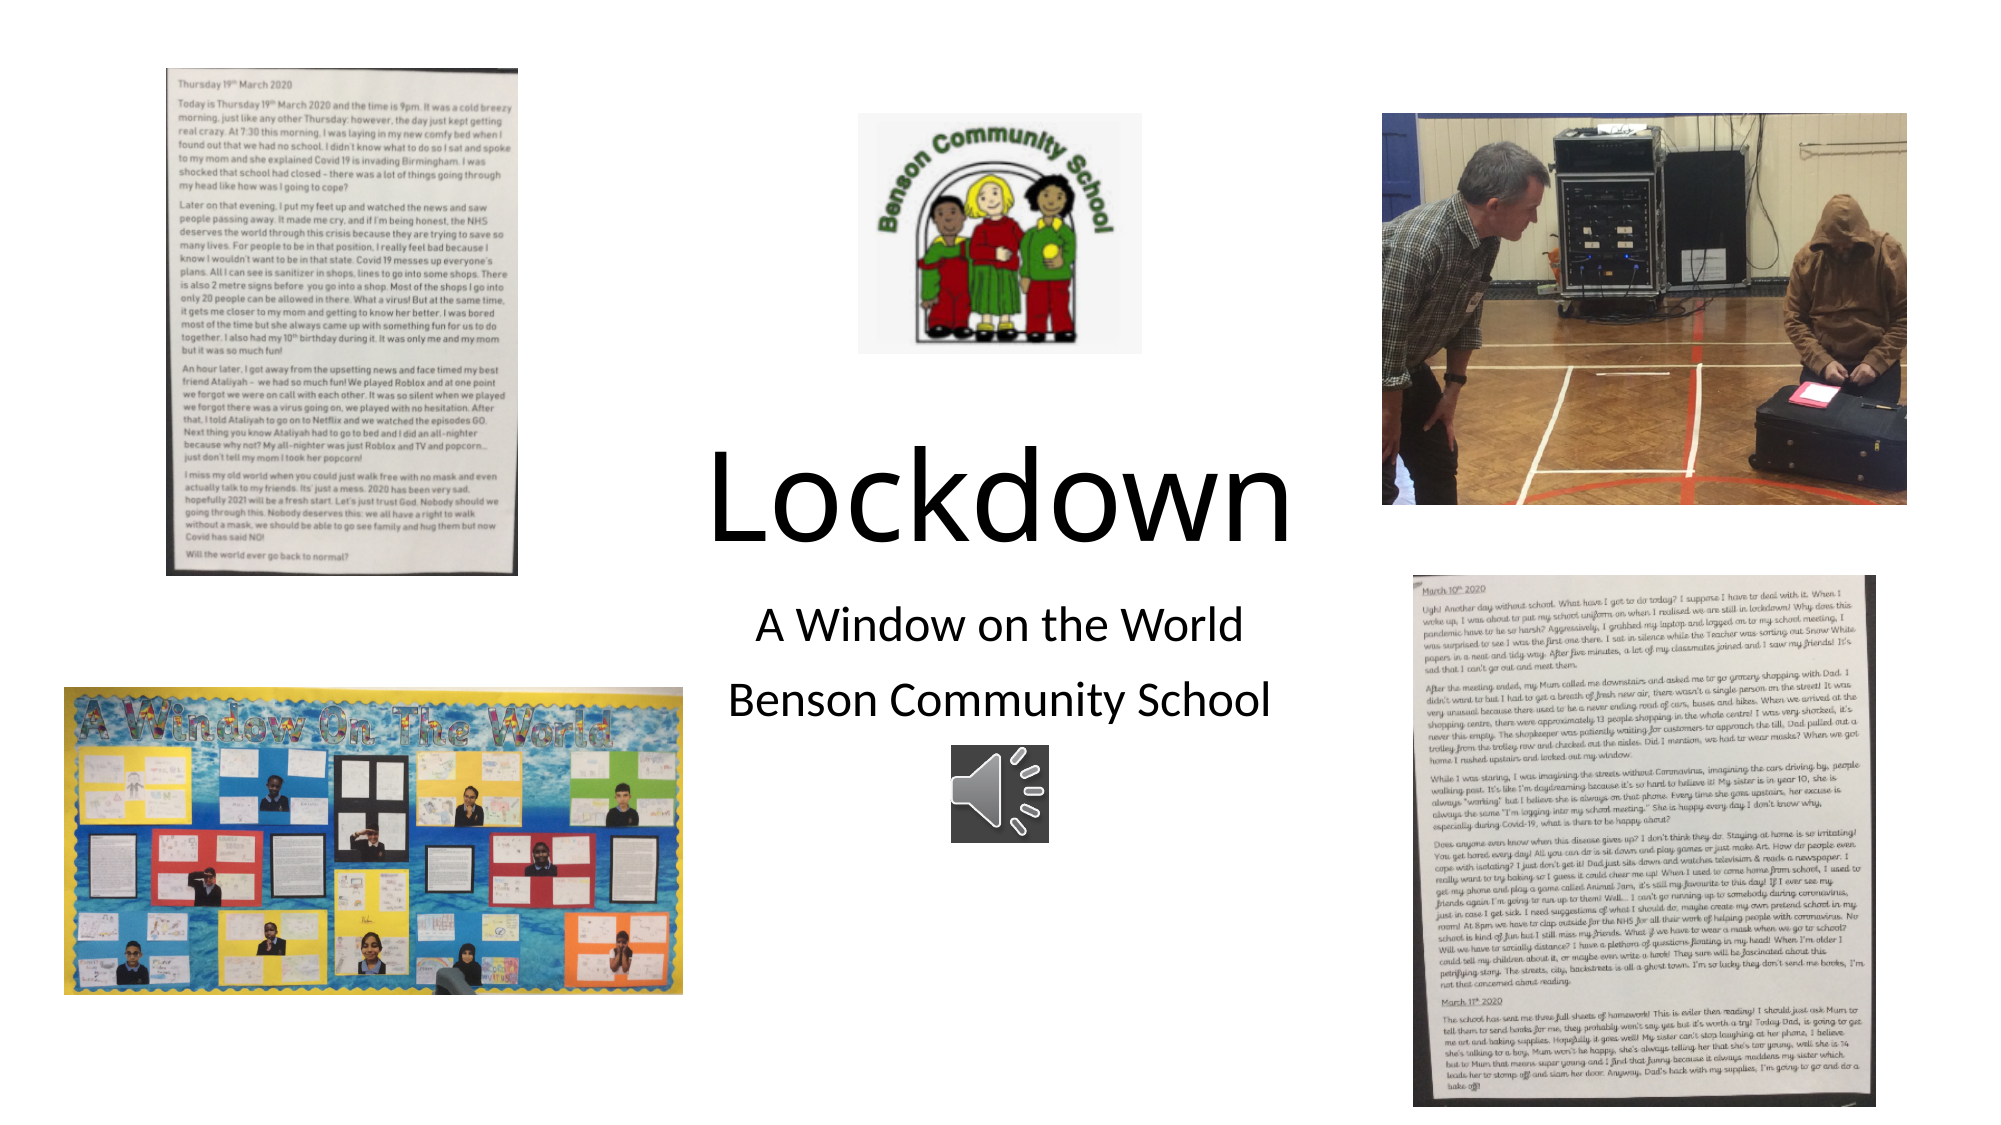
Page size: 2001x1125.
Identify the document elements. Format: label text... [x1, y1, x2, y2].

picture [1382, 113, 1907, 506]
picture [1413, 575, 1876, 1107]
picture [64, 687, 683, 995]
picture [858, 113, 1142, 355]
picture [949, 744, 1050, 845]
picture [166, 68, 518, 576]
title Lockdown [518, 184, 1750, 576]
subtitle A Window on the World Benson Community School [249, 590, 1413, 863]
